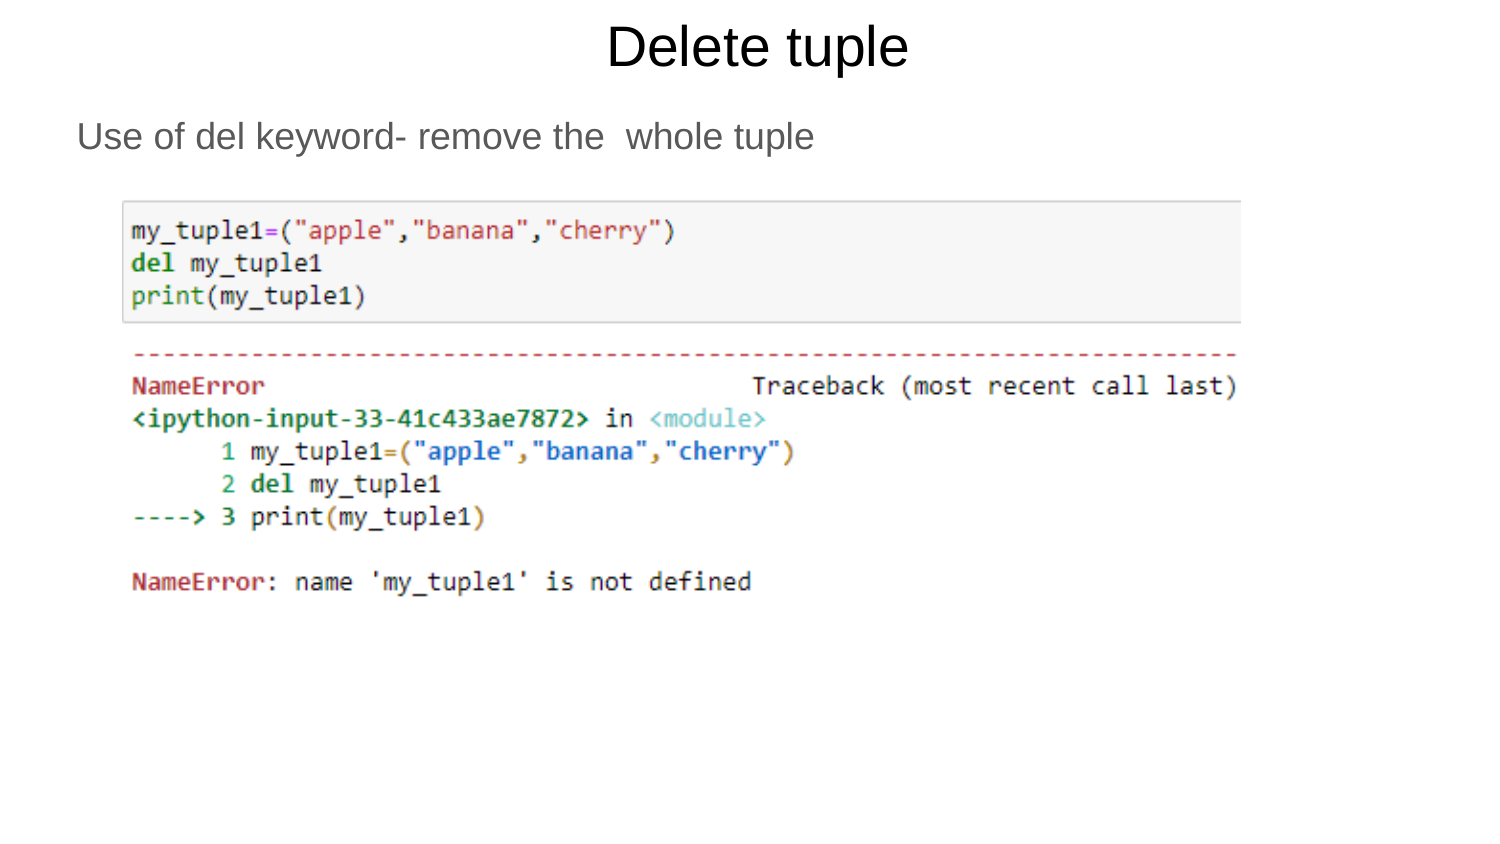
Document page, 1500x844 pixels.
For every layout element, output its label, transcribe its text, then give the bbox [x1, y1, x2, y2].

list Use of del keyword- remove the whole tuple [51, 93, 1449, 750]
picture [122, 197, 1241, 608]
title Delete tuple [59, 0, 1458, 94]
